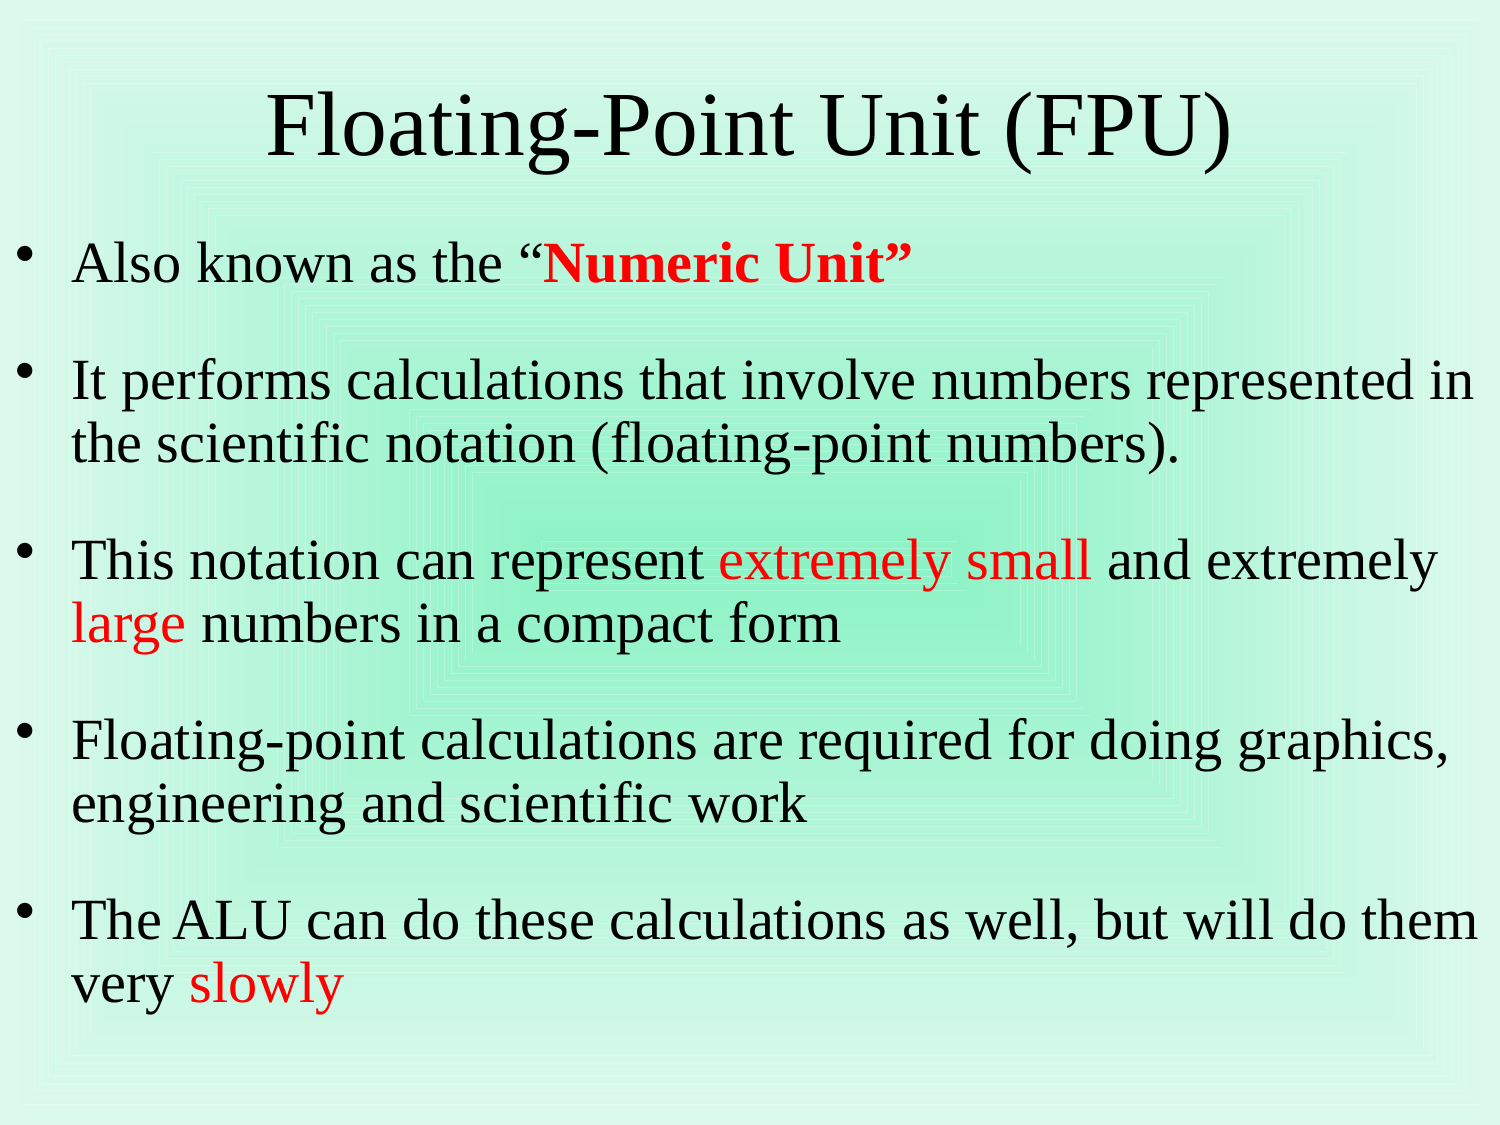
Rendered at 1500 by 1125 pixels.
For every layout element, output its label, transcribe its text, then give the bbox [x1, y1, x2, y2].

title Floating-Point Unit (FPU) [112, 24, 1388, 213]
list Also known as the “Numeric Unit” It performs calculations that involve numbers represented in the scientific notation (floating-point numbers). This notation can represent extremely small and extremely large numbers in a compact form Floating-point calculations are required for doing graphics, engineering and scientific work The ALU can do these calculations as well, but will do them very slowly [0, 224, 1500, 1125]
